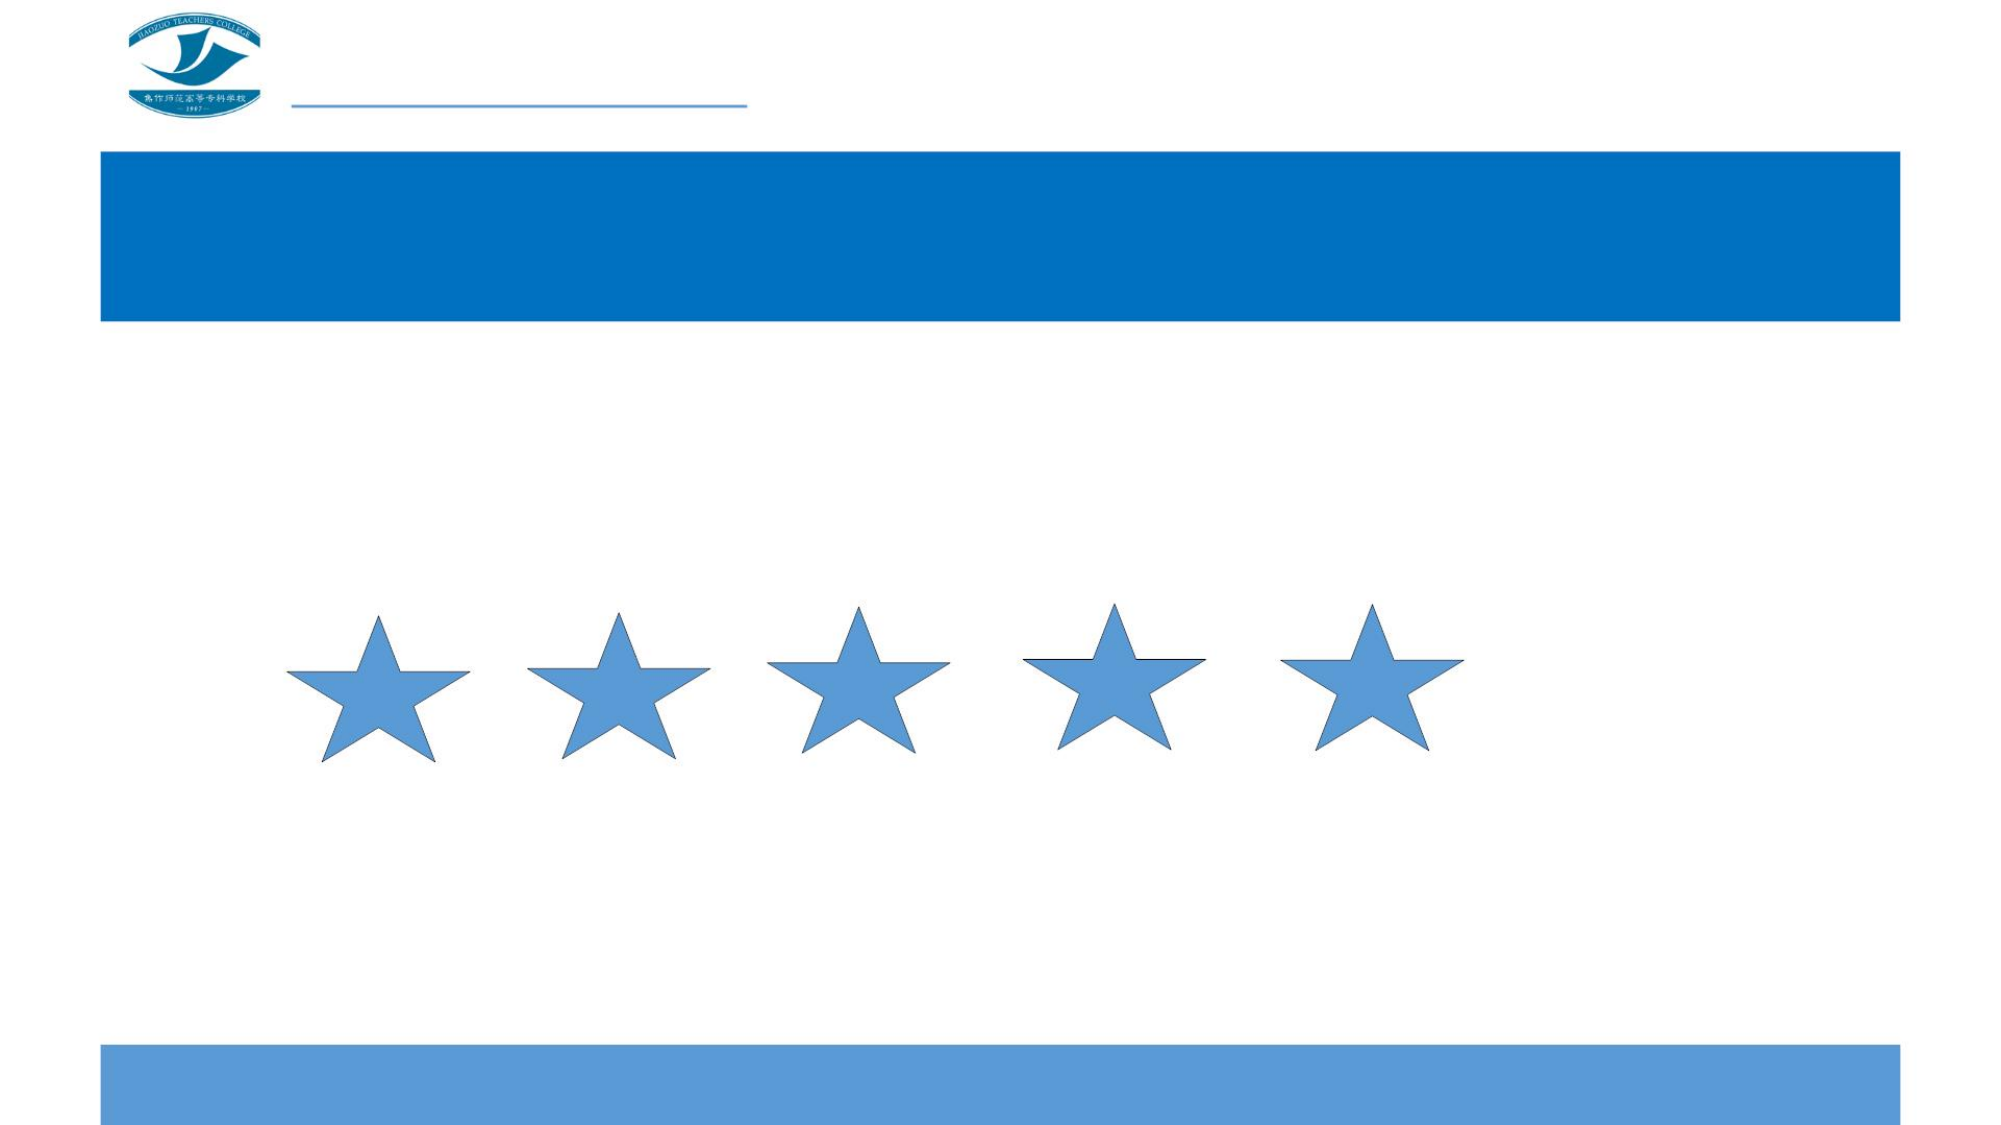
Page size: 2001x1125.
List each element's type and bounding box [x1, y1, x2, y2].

text_box [0, 0, 2000, 1125]
